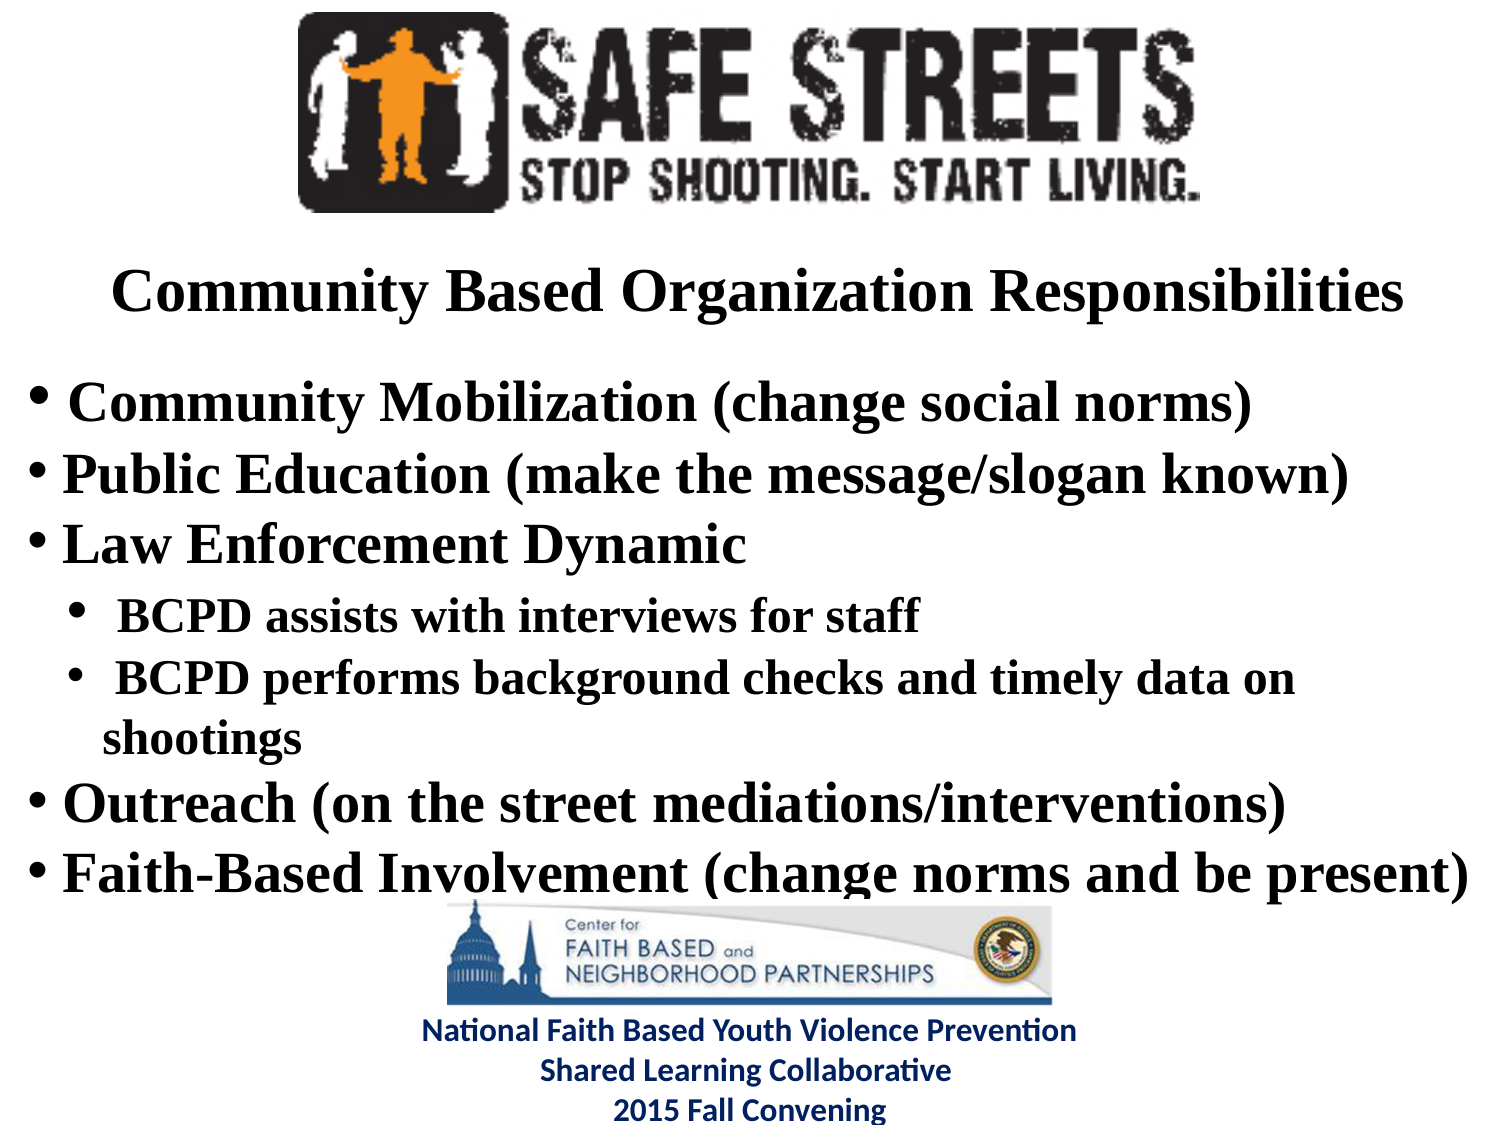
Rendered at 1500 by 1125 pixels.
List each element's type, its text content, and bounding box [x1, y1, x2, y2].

text_box Community Based Organization Responsibilities Community Mobilization (change social norms) Public Education (make the message/slogan known) Law Enforcement Dynamic BCPD assists with interviews for staff BCPD performs background checks and timely data on shootings Outreach (on the street mediations/interventions) Faith-Based Involvement (change norms and be present) [12, 237, 1488, 898]
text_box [0, 899, 1500, 1106]
picture [298, 12, 1201, 213]
